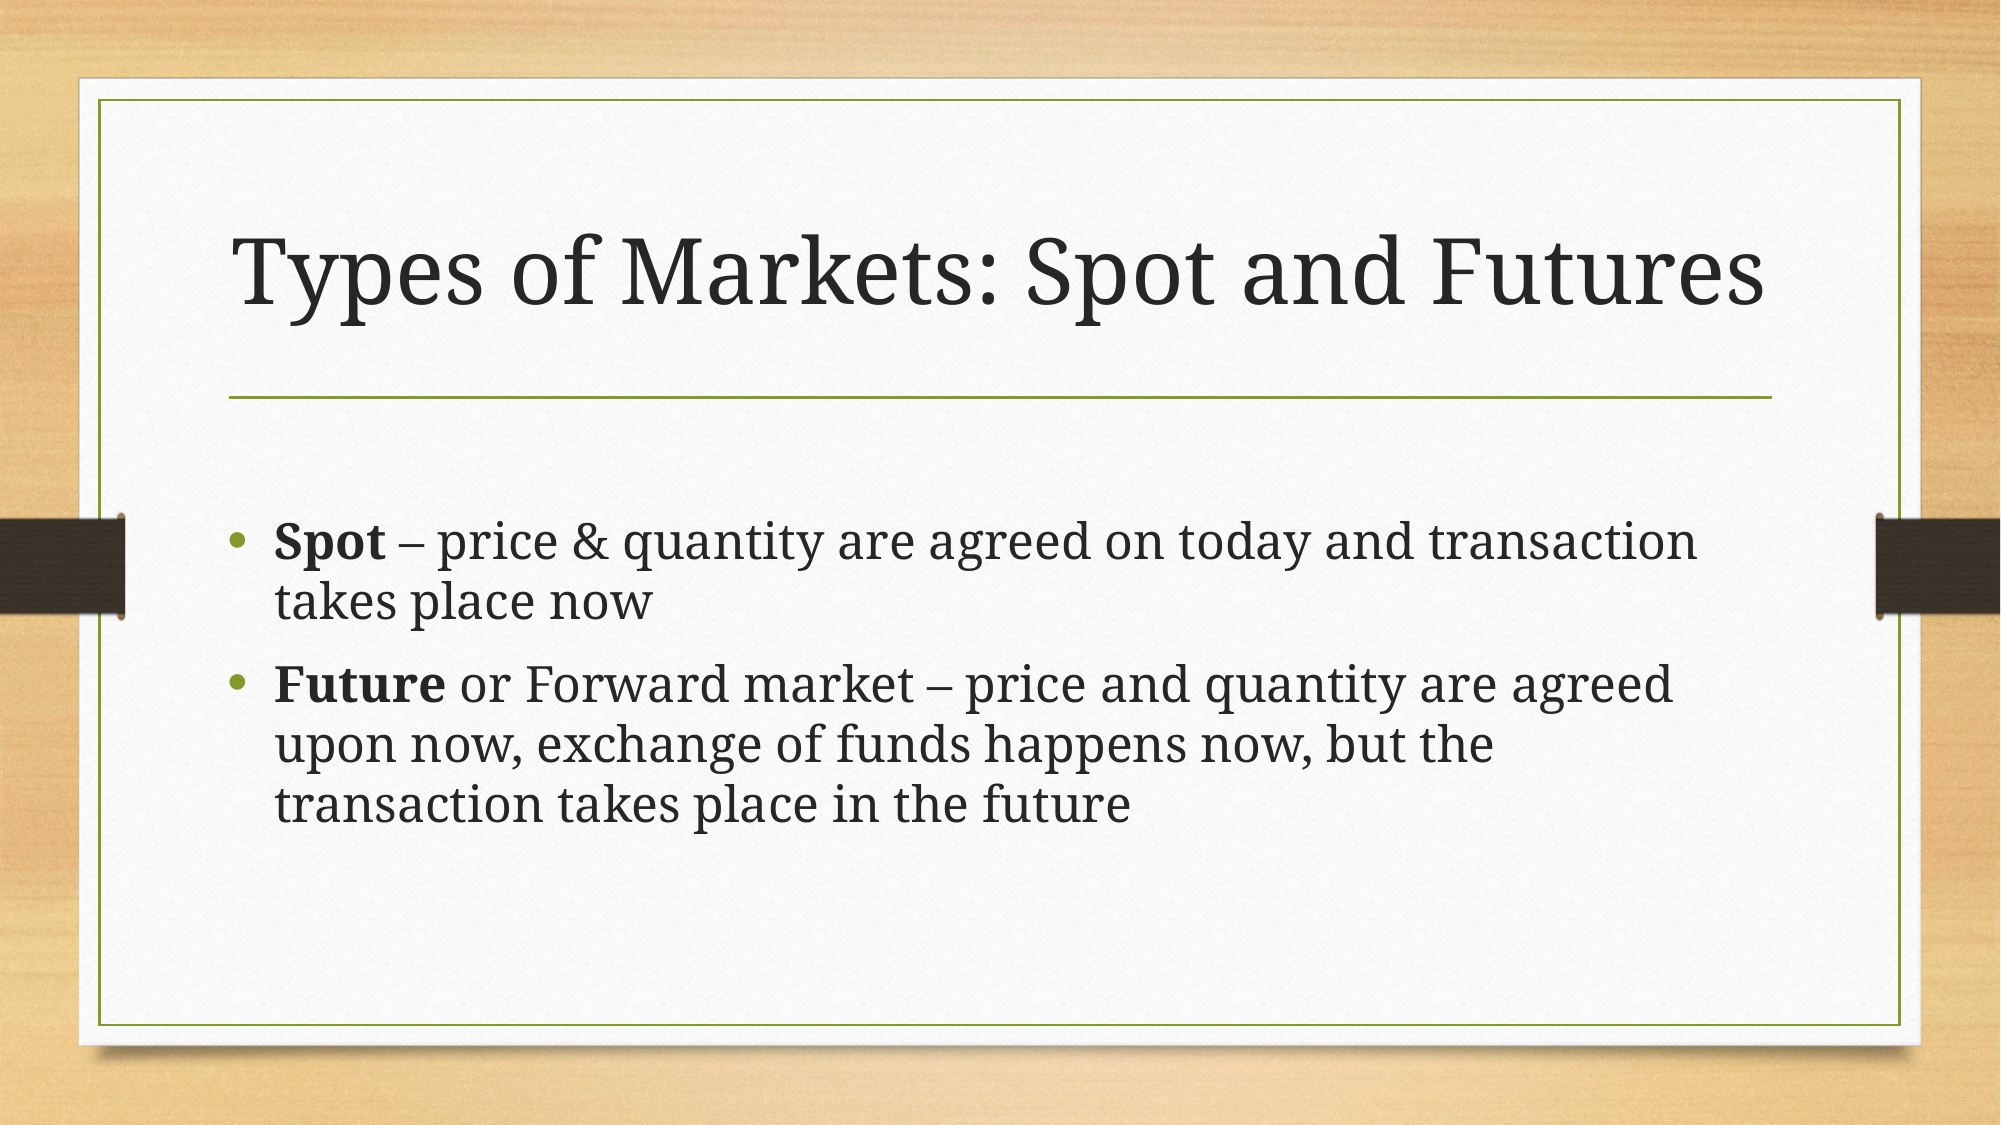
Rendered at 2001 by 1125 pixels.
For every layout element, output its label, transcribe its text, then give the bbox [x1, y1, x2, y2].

list Spot – price & quantity are agreed on today and transaction takes place now Future or Forward market – price and quantity are agreed upon now, exchange of funds happens now, but the transaction takes place in the future [212, 419, 1788, 964]
title Types of Markets: Spot and Futures [212, 161, 1788, 375]
picture [0, 0, 2001, 1125]
